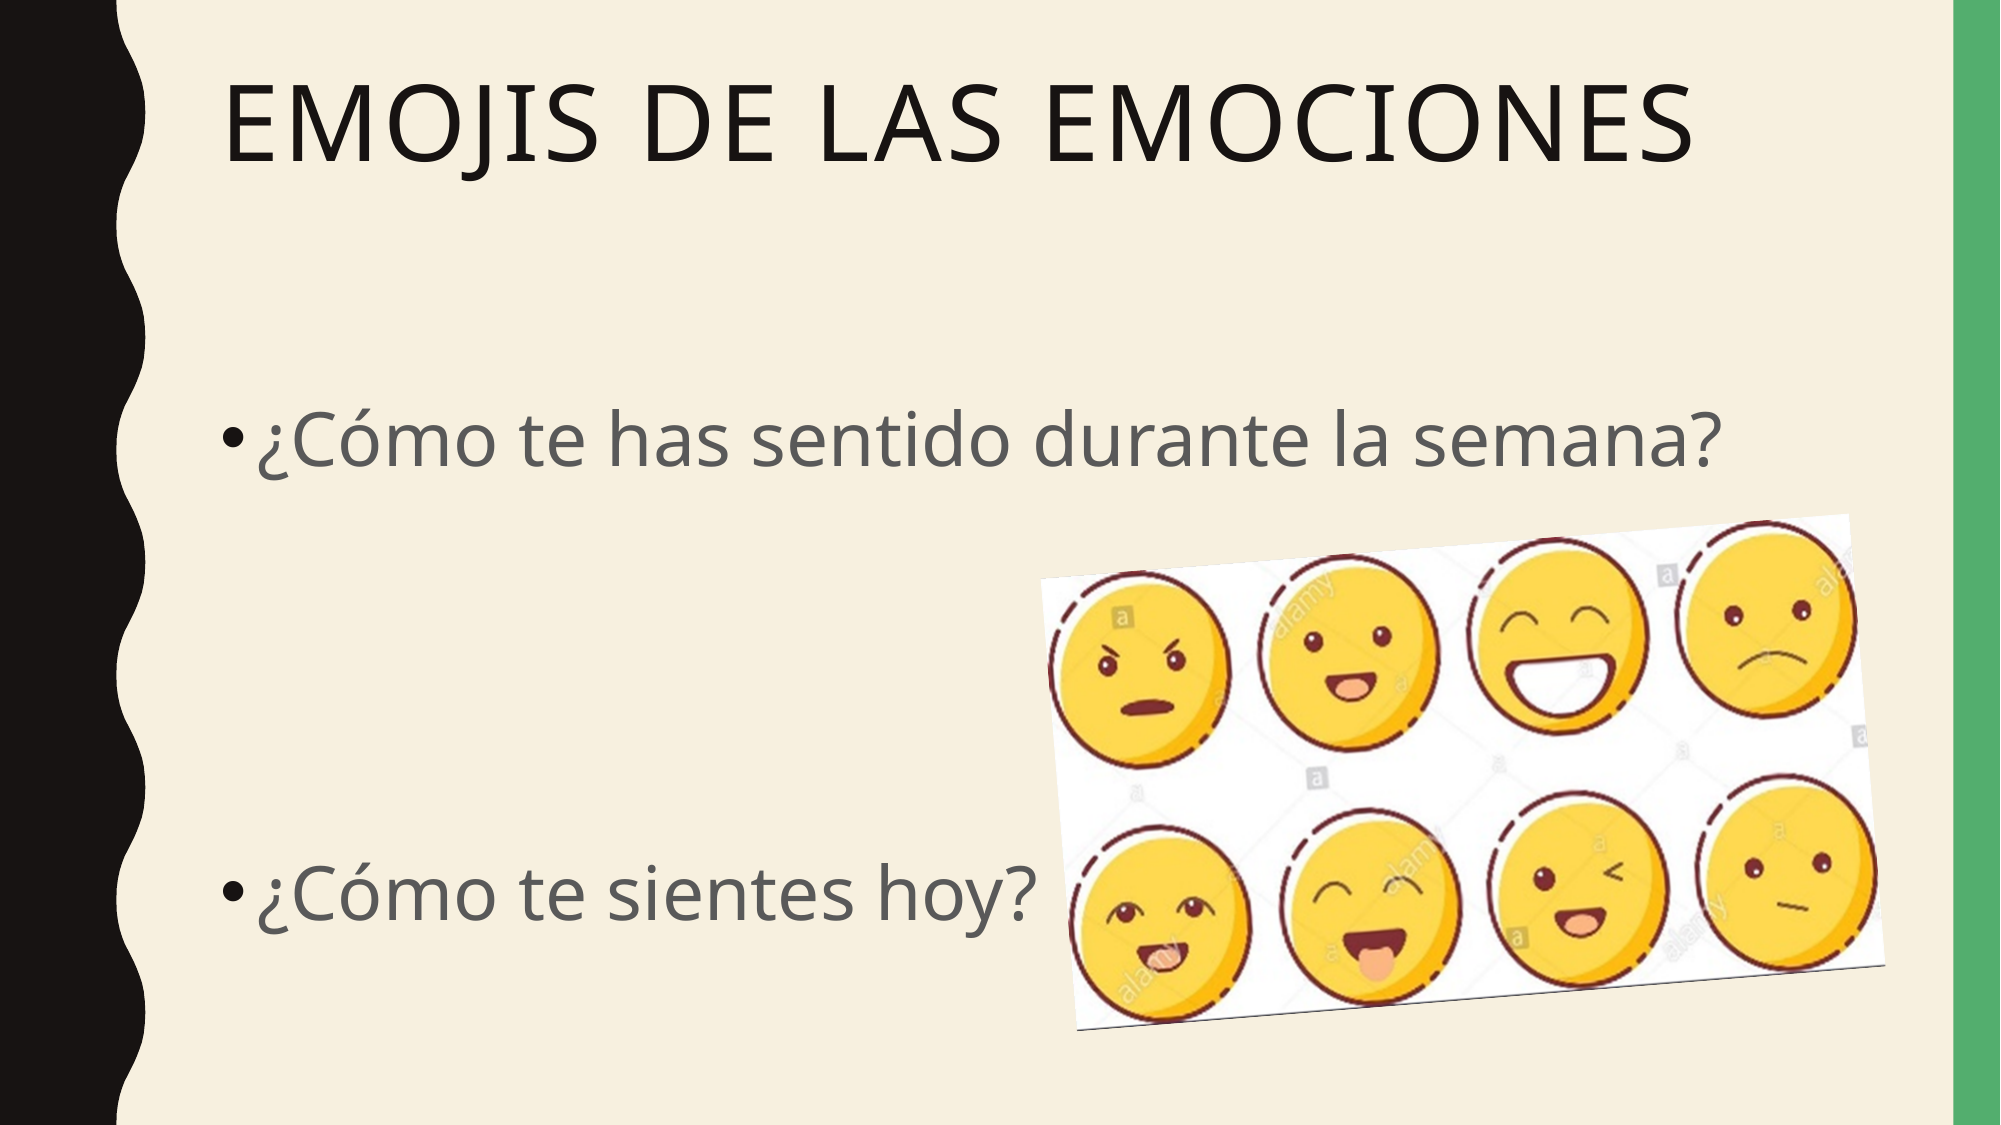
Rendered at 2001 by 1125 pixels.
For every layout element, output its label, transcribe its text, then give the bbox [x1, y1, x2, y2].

list ¿Cómo te has sentido durante la semana? ¿Cómo te sientes hoy? [205, 375, 1875, 965]
picture [1040, 513, 1886, 1032]
title Emojis de las emociones [205, 62, 1875, 308]
